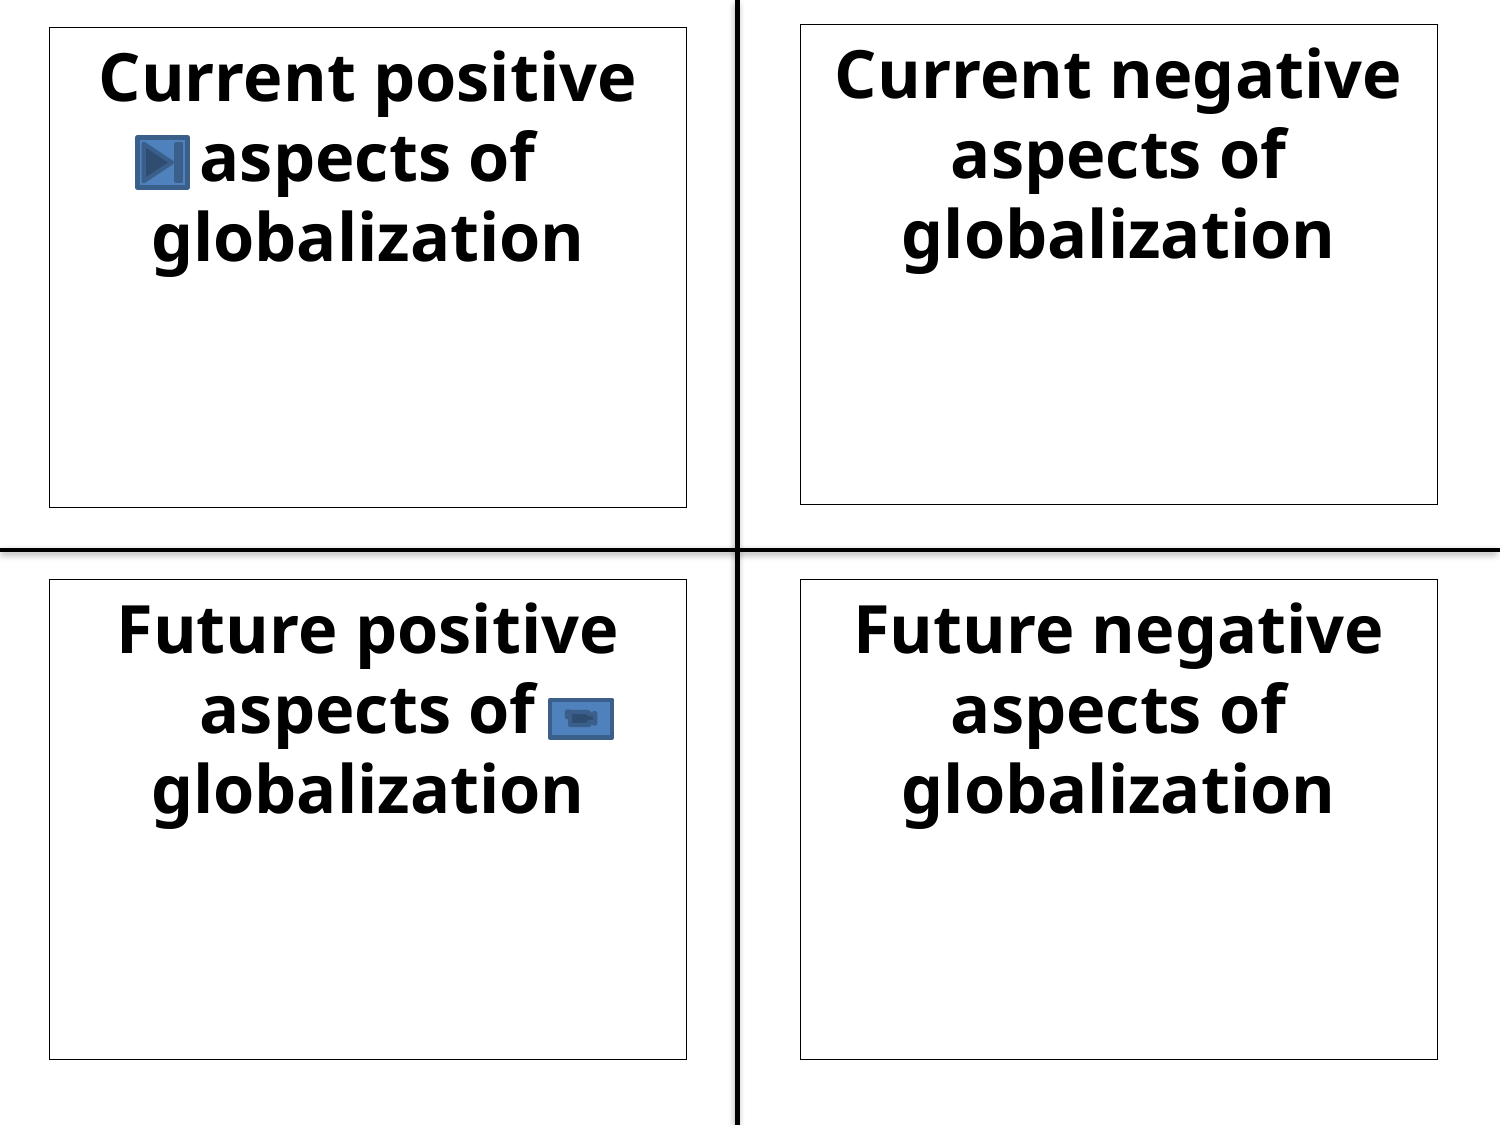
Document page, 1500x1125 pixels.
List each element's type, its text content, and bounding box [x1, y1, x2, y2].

text_box [548, 698, 614, 740]
text_box Current positive aspects of globalization [49, 27, 687, 508]
text_box Future positive aspects of globalization [49, 579, 687, 1060]
text_box Future negative aspects of globalization [800, 579, 1438, 1060]
text_box Current negative aspects of globalization [800, 24, 1438, 505]
text_box [135, 135, 190, 190]
